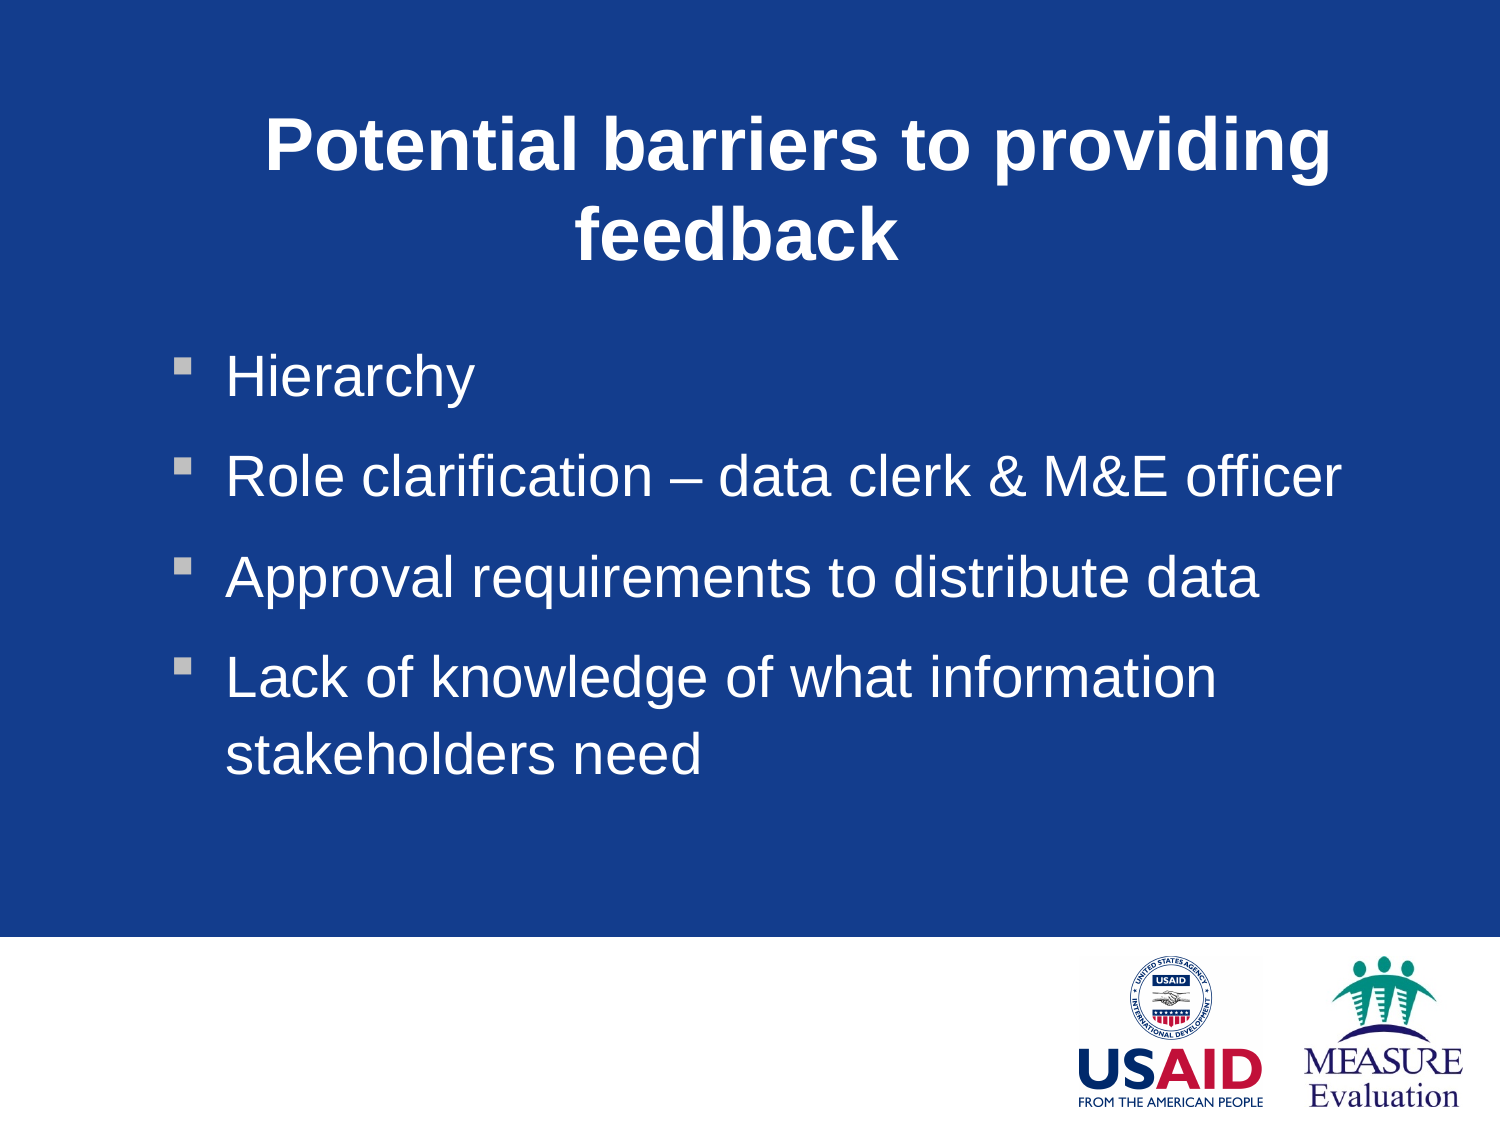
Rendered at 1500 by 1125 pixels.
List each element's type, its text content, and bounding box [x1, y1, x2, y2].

picture [1304, 956, 1463, 1107]
title Potential barriers to providing feedback [148, 91, 1451, 280]
list Hierarchy Role clarification – data clerk & M&E officer Approval requirements to distribute data Lack of knowledge of what information stakeholders need [154, 323, 1429, 906]
picture [1079, 956, 1263, 1107]
